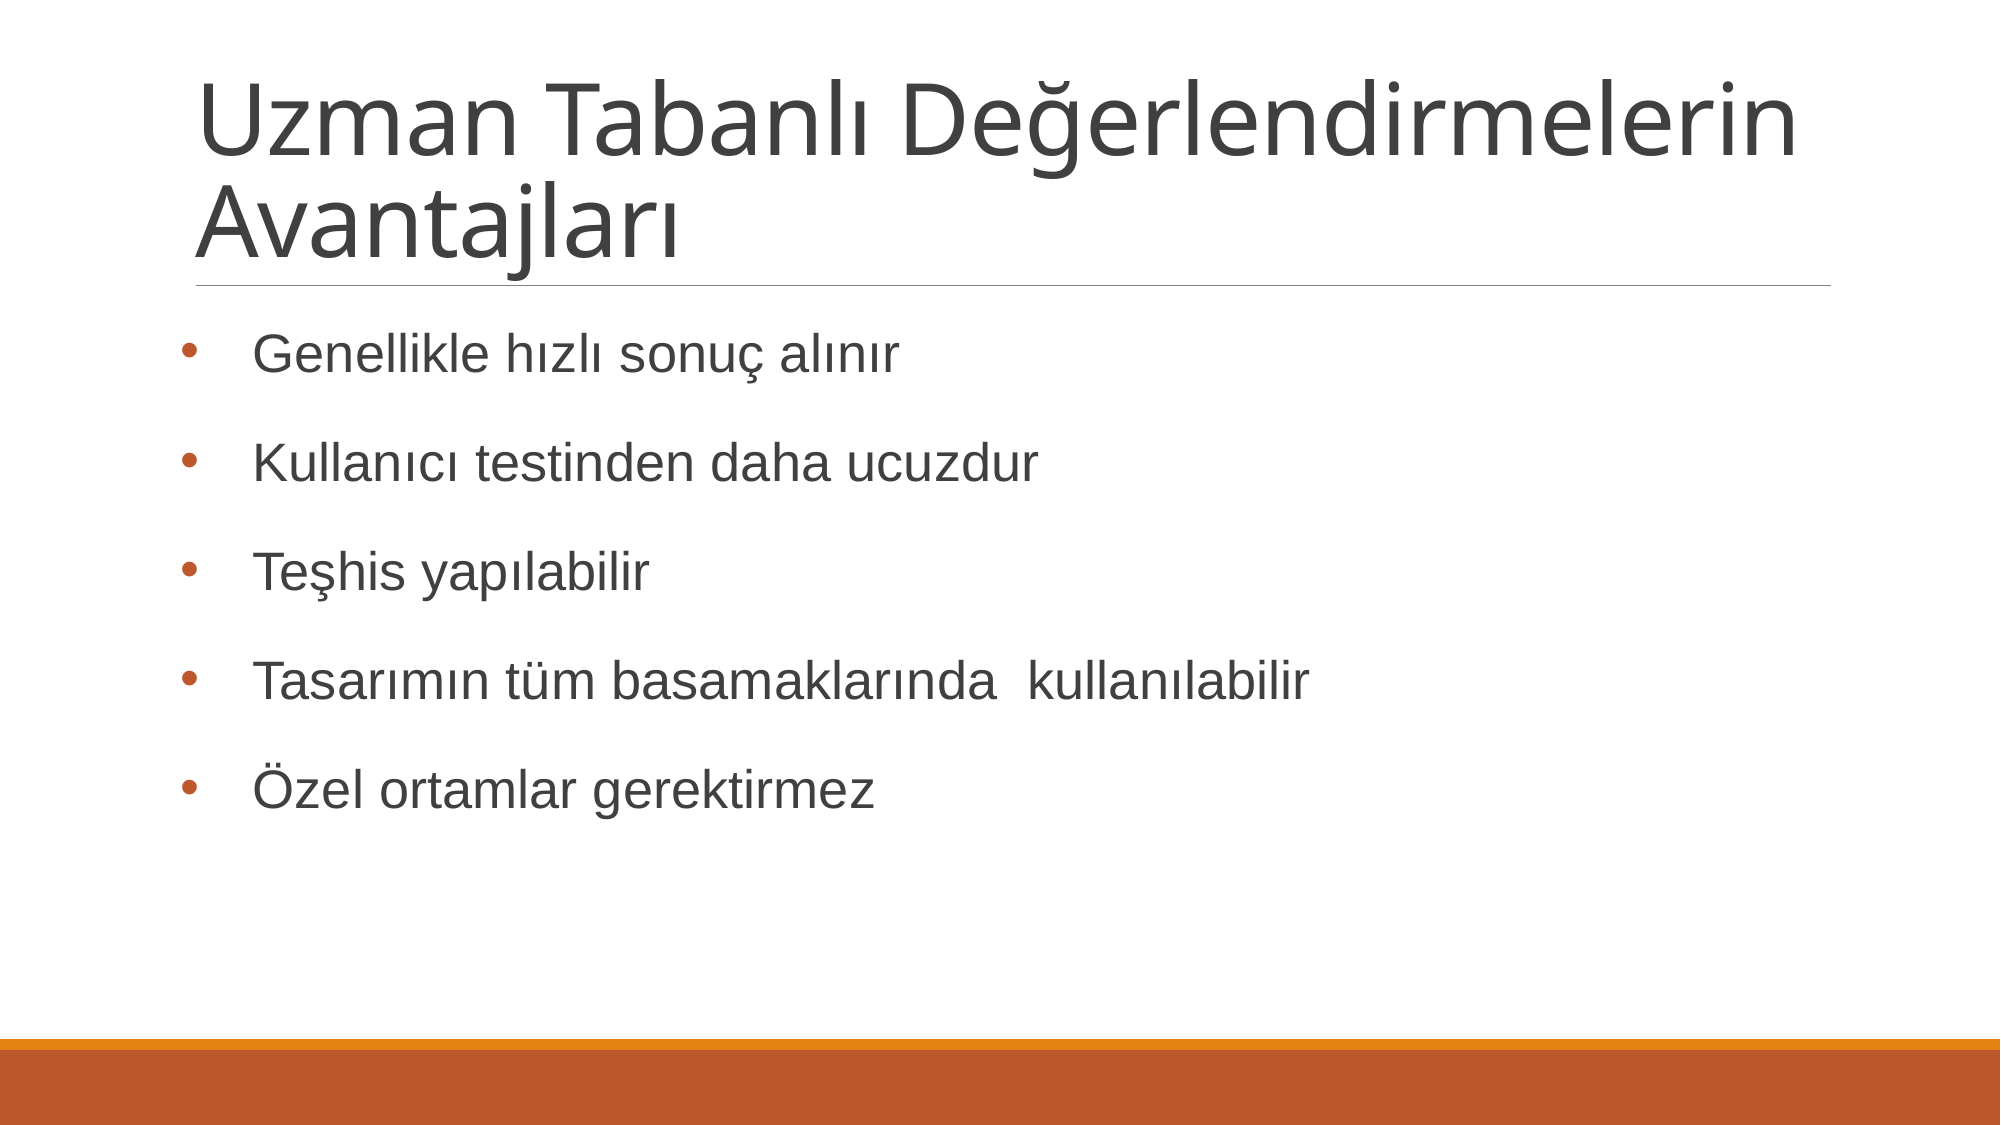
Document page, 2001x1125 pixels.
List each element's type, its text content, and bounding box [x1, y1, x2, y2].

title Uzman Tabanlı Değerlendirmelerin Avantajları [180, 47, 1953, 285]
text_box Genellikle hızlı sonuç alınır Kullanıcı testinden daha ucuzdur Teşhis yapılabilir Tasarımın tüm basamaklarında kullanılabilir Özel ortamlar gerektirmez [180, 303, 1913, 1042]
